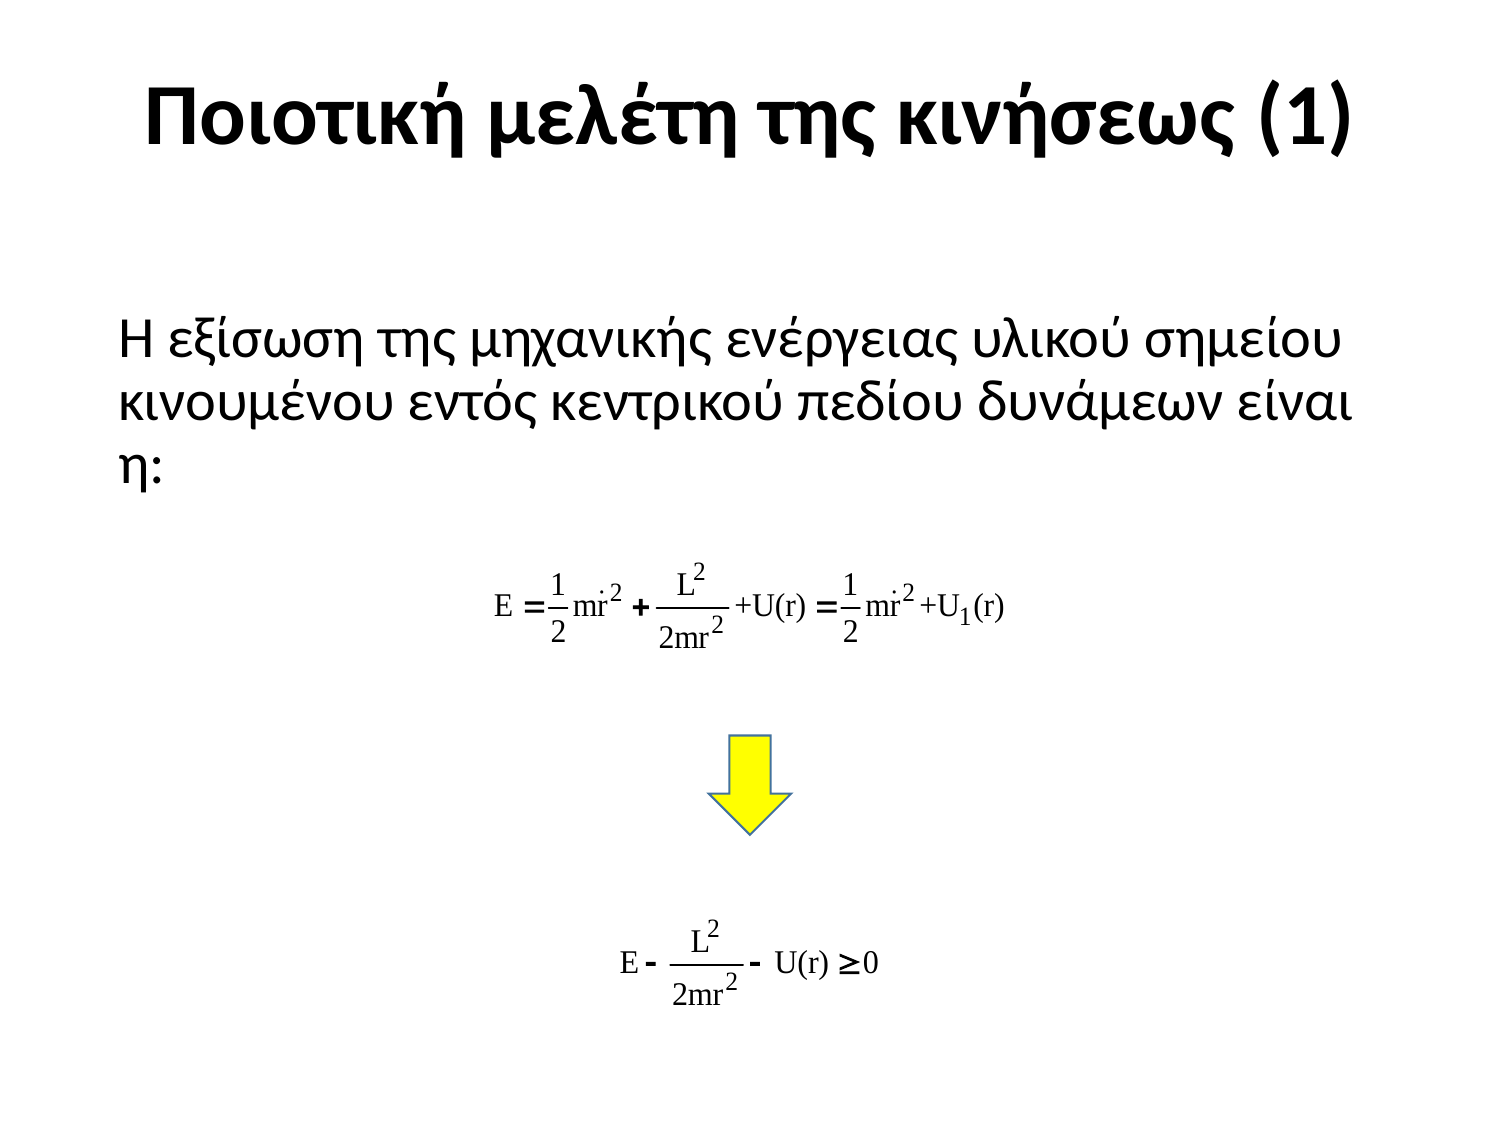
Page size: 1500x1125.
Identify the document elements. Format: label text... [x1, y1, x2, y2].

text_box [613, 907, 887, 1014]
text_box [487, 550, 1012, 657]
list Η εξίσωση της μηχανικής ενέργειας υλικού σημείου κινουμένου εντός κεντρικού πεδίου δυνάμεων είναι η: [103, 299, 1397, 1014]
text_box [706, 734, 794, 837]
title Ποιοτική μελέτη της κινήσεως (1) [103, 59, 1397, 278]
